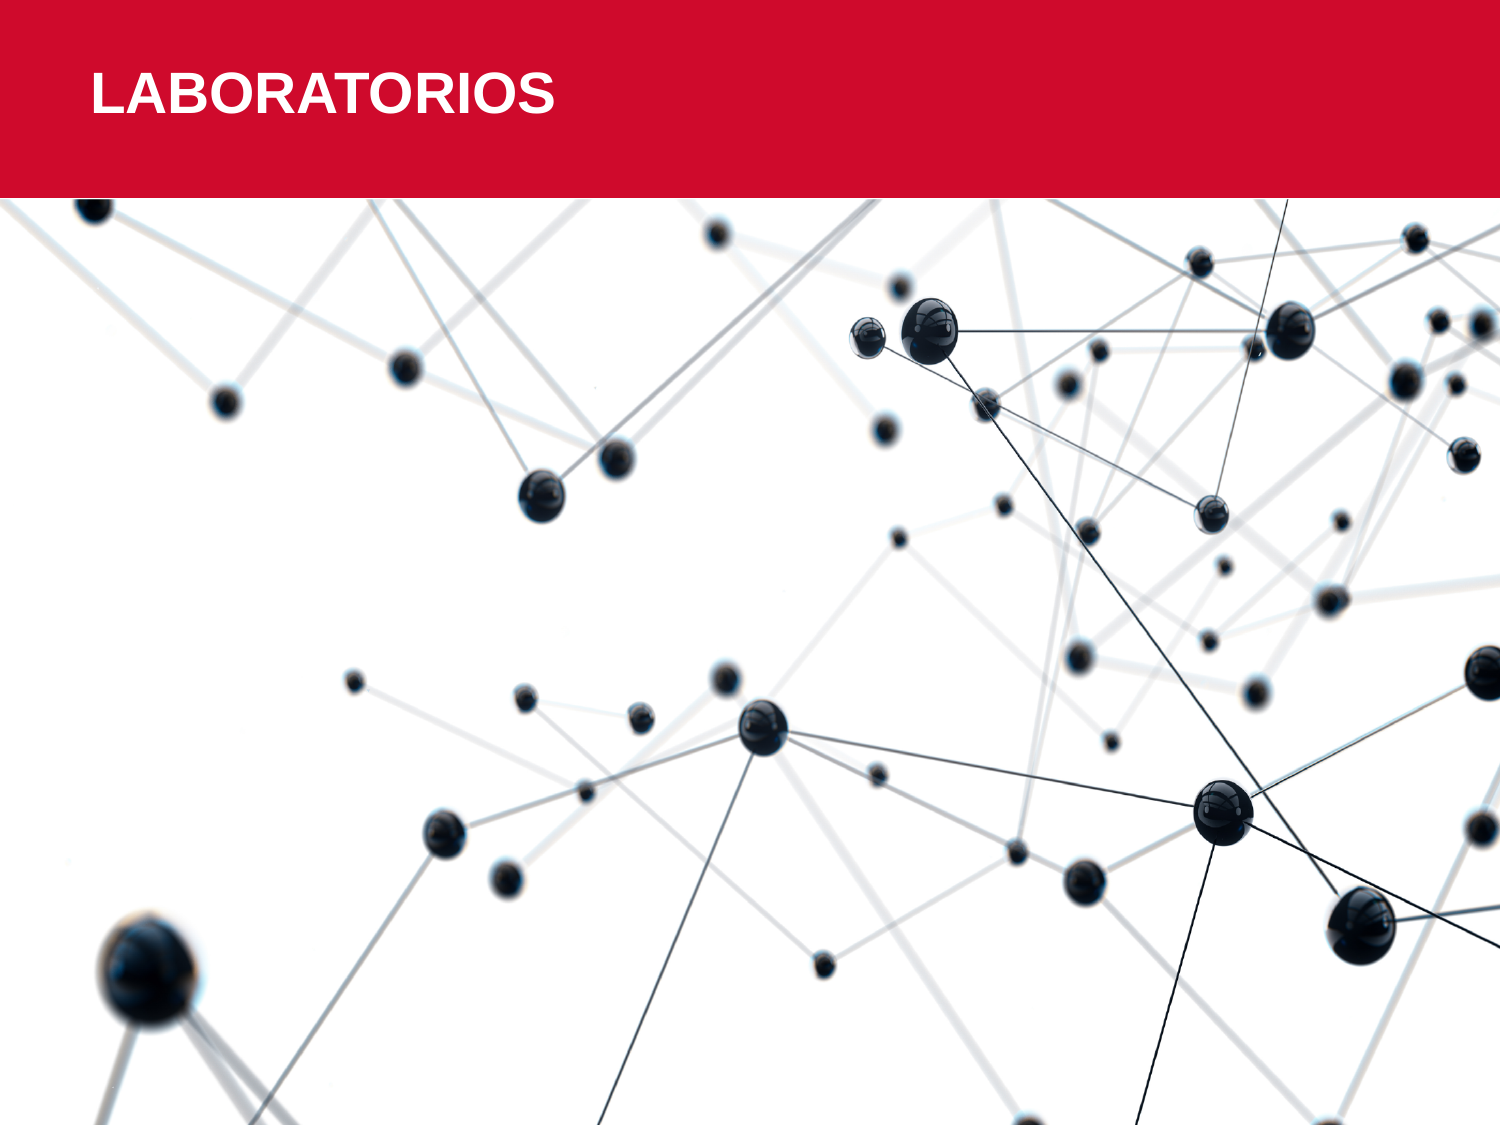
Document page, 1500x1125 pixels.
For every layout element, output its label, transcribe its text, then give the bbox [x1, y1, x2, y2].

picture [0, 127, 1500, 1125]
title LABORATORIOS [75, 47, 1425, 235]
